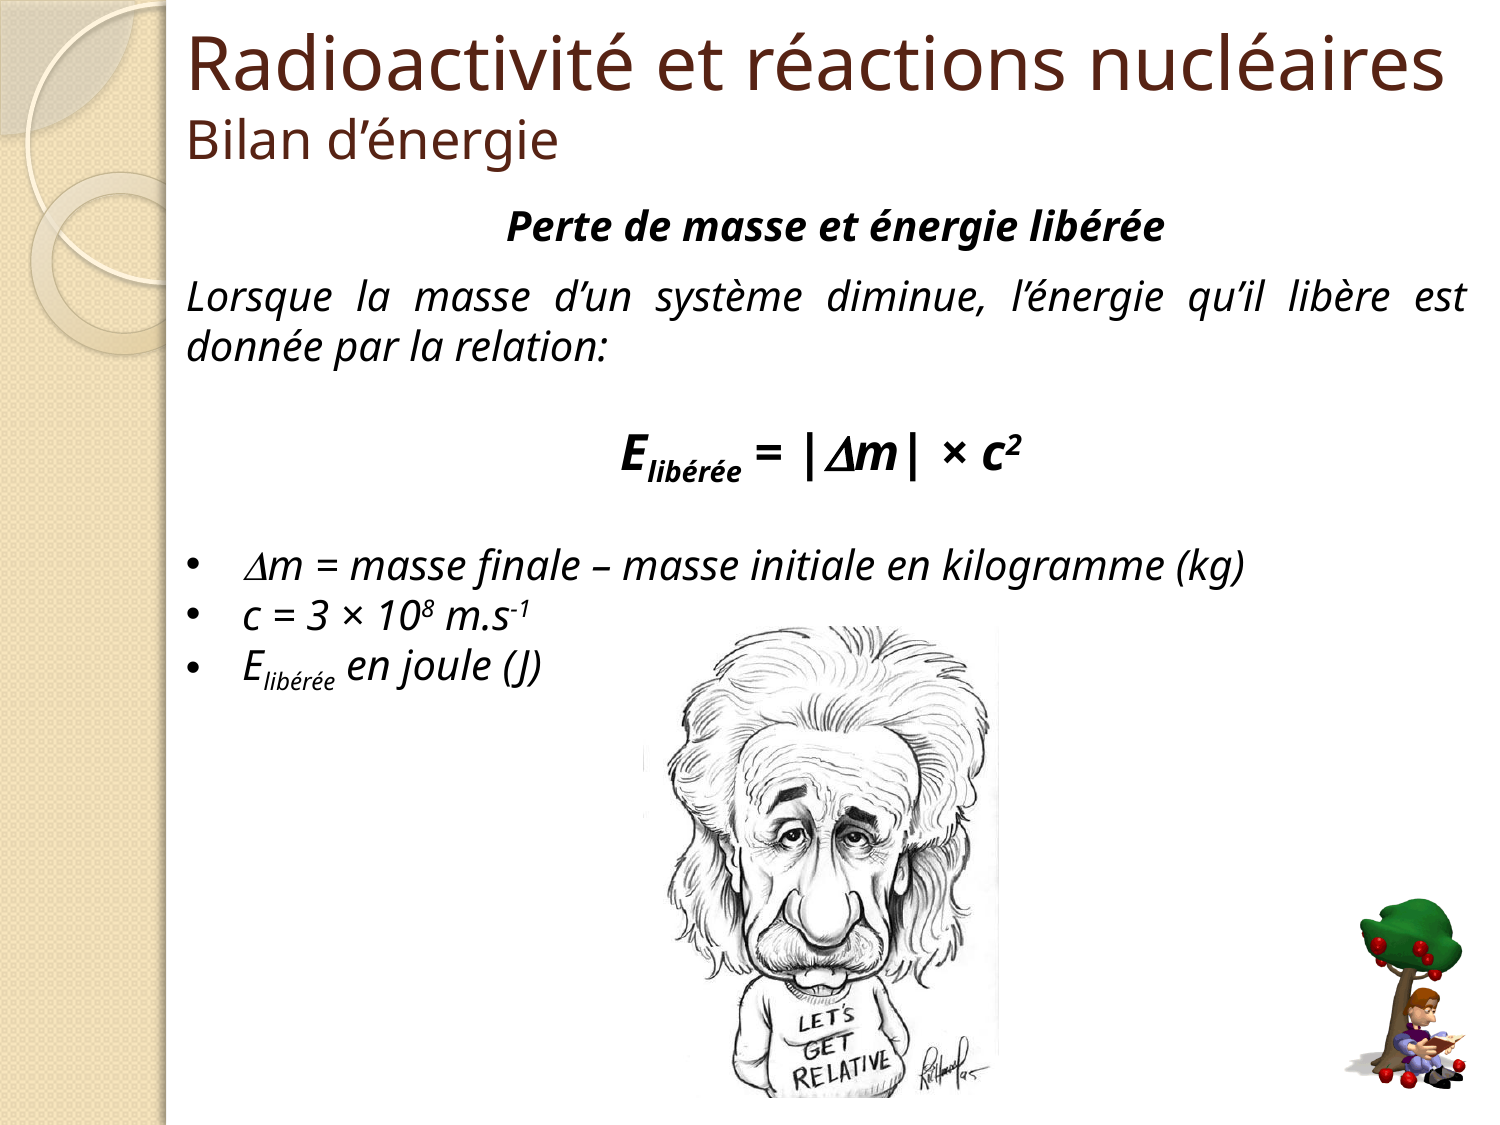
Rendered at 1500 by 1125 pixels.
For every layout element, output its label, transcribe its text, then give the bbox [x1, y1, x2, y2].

text_box Radioactivité et réactions nucléaires Bilan d’énergie [171, 6, 1478, 179]
text_box Lorsque la masse d’un système diminue, l’énergie qu’il libère est donnée par la relation: Elibérée = |Dm| × c2 Dm = masse finale – masse initiale en kilogramme (kg) c = 3 × 108 m.s-1 Elibérée en joule (J) [171, 262, 1483, 703]
text_box Perte de masse et énergie libérée [189, 192, 1483, 262]
picture [1340, 892, 1478, 1095]
picture [643, 626, 999, 1098]
